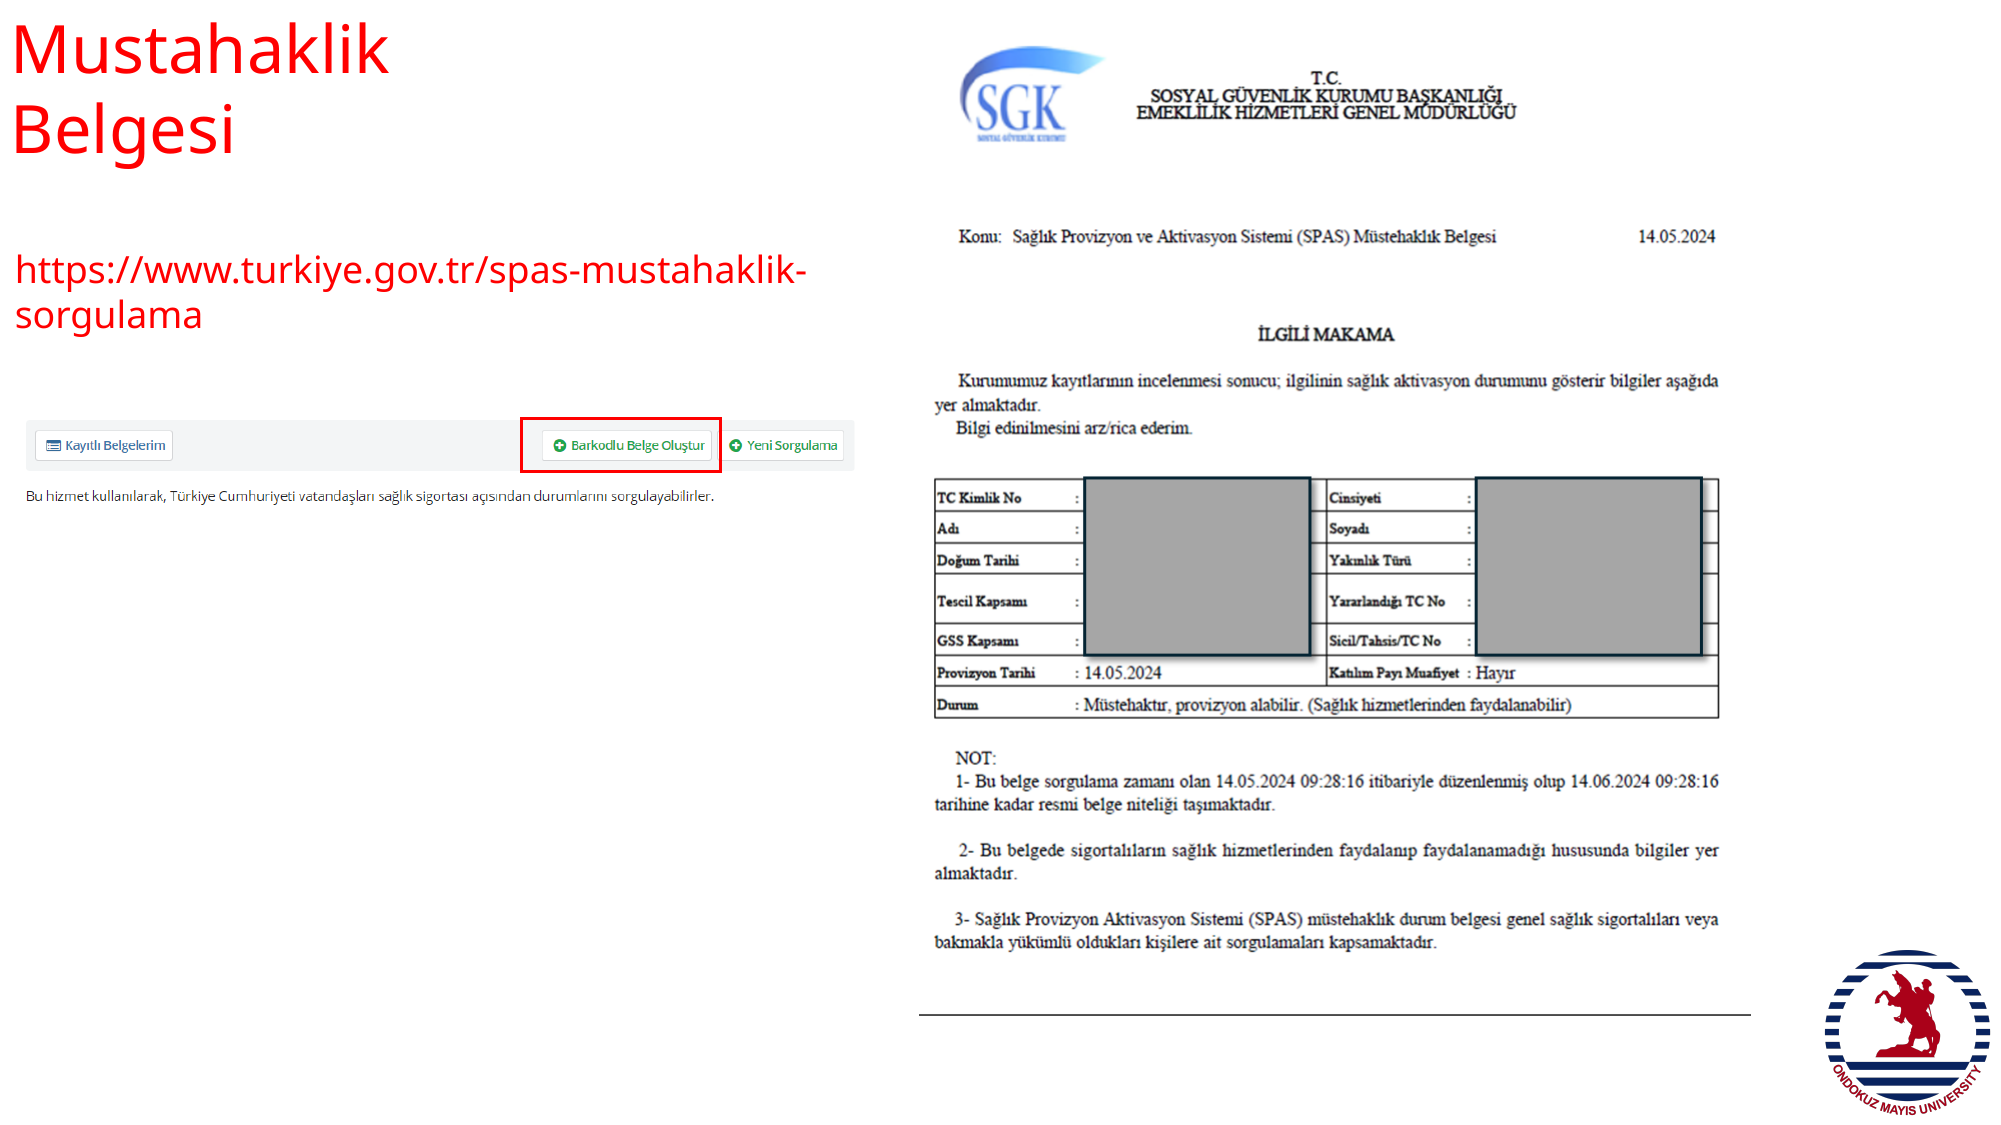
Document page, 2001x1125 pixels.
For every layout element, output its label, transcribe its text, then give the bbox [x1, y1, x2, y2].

picture [1815, 940, 2000, 1125]
picture [918, 32, 1751, 1025]
text_box Mustahaklik Belgesi [0, 0, 421, 175]
text_box https://www.turkiye.gov.tr/spas-mustahaklik-sorgulama [0, 238, 918, 344]
picture [22, 418, 855, 521]
